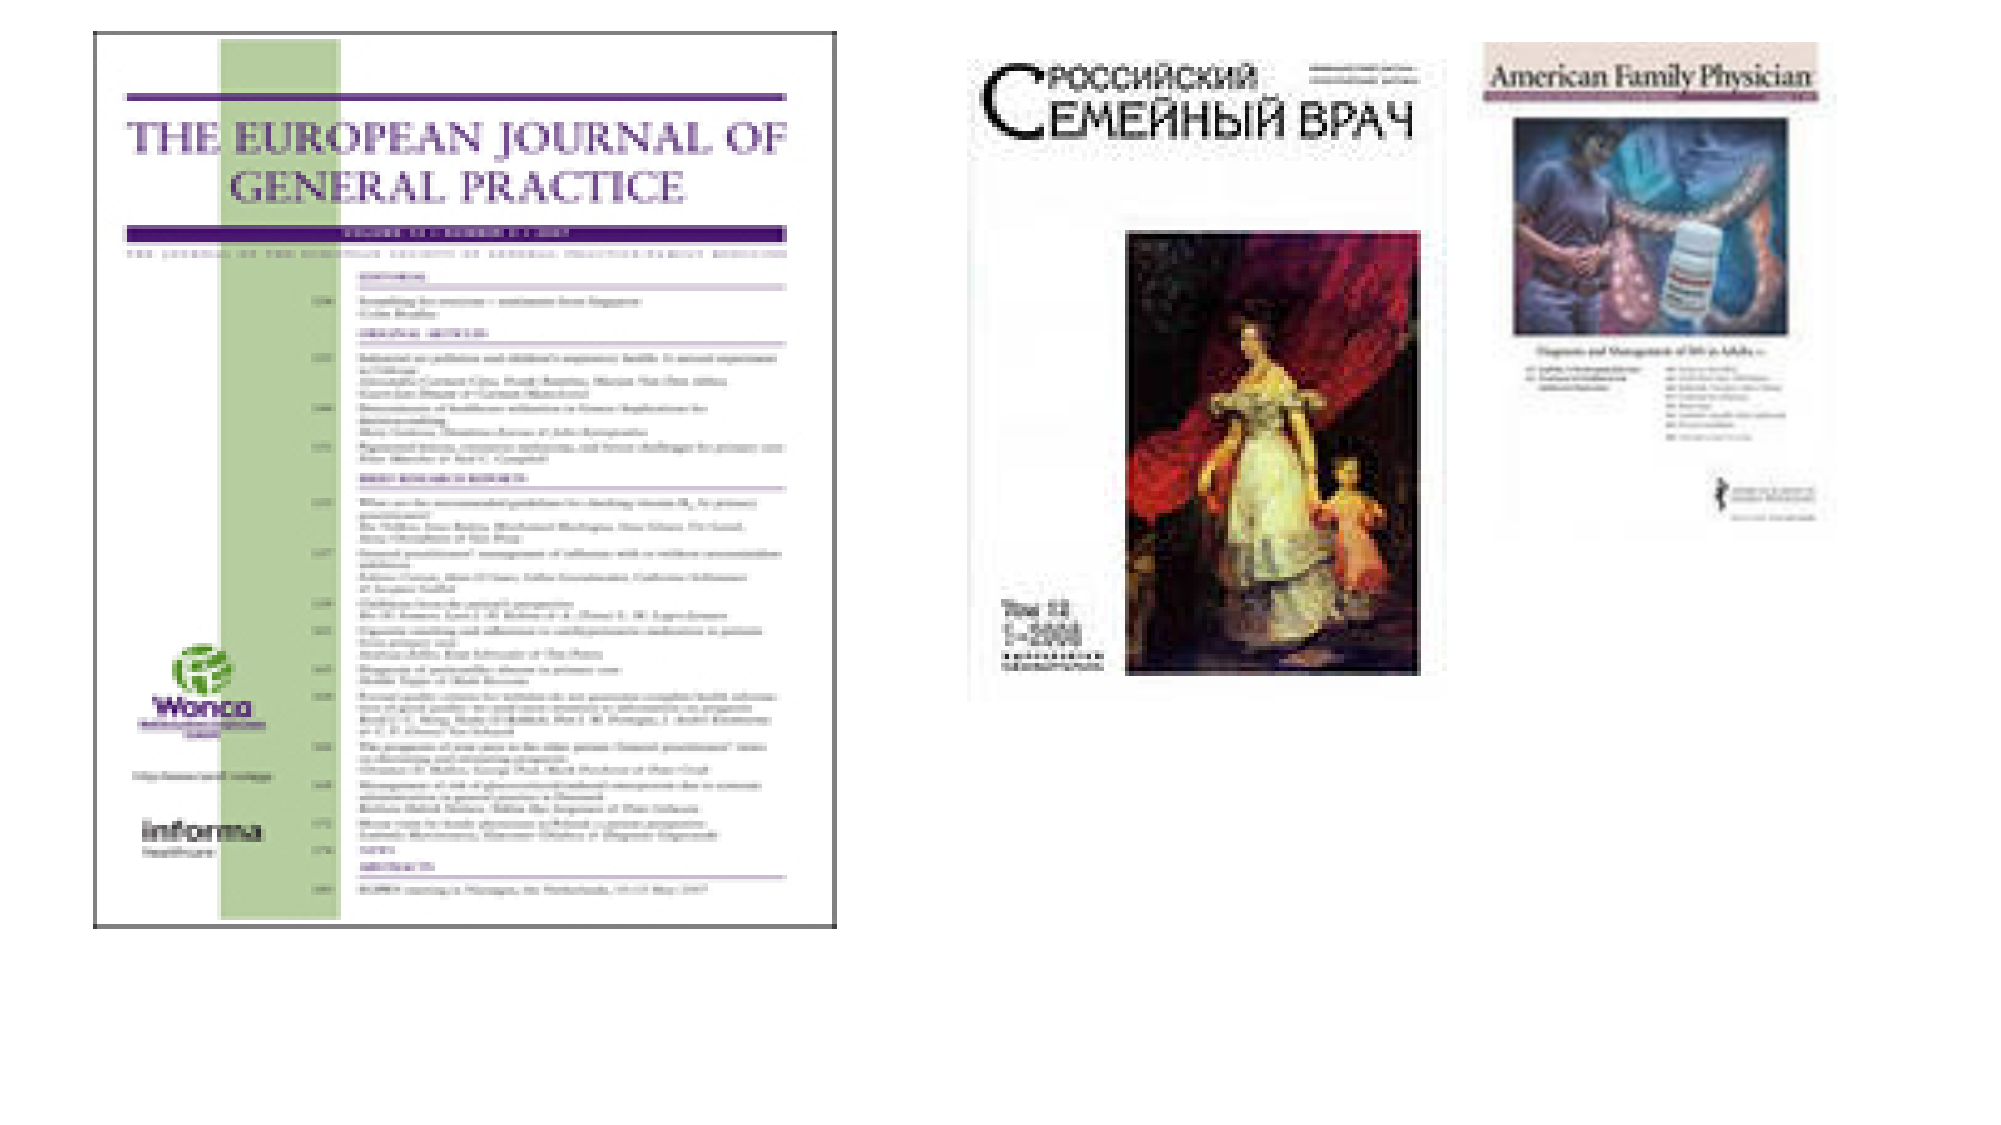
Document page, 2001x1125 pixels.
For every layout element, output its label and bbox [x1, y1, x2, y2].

picture [967, 59, 1447, 702]
list [93, 31, 837, 929]
picture [1467, 42, 1837, 542]
